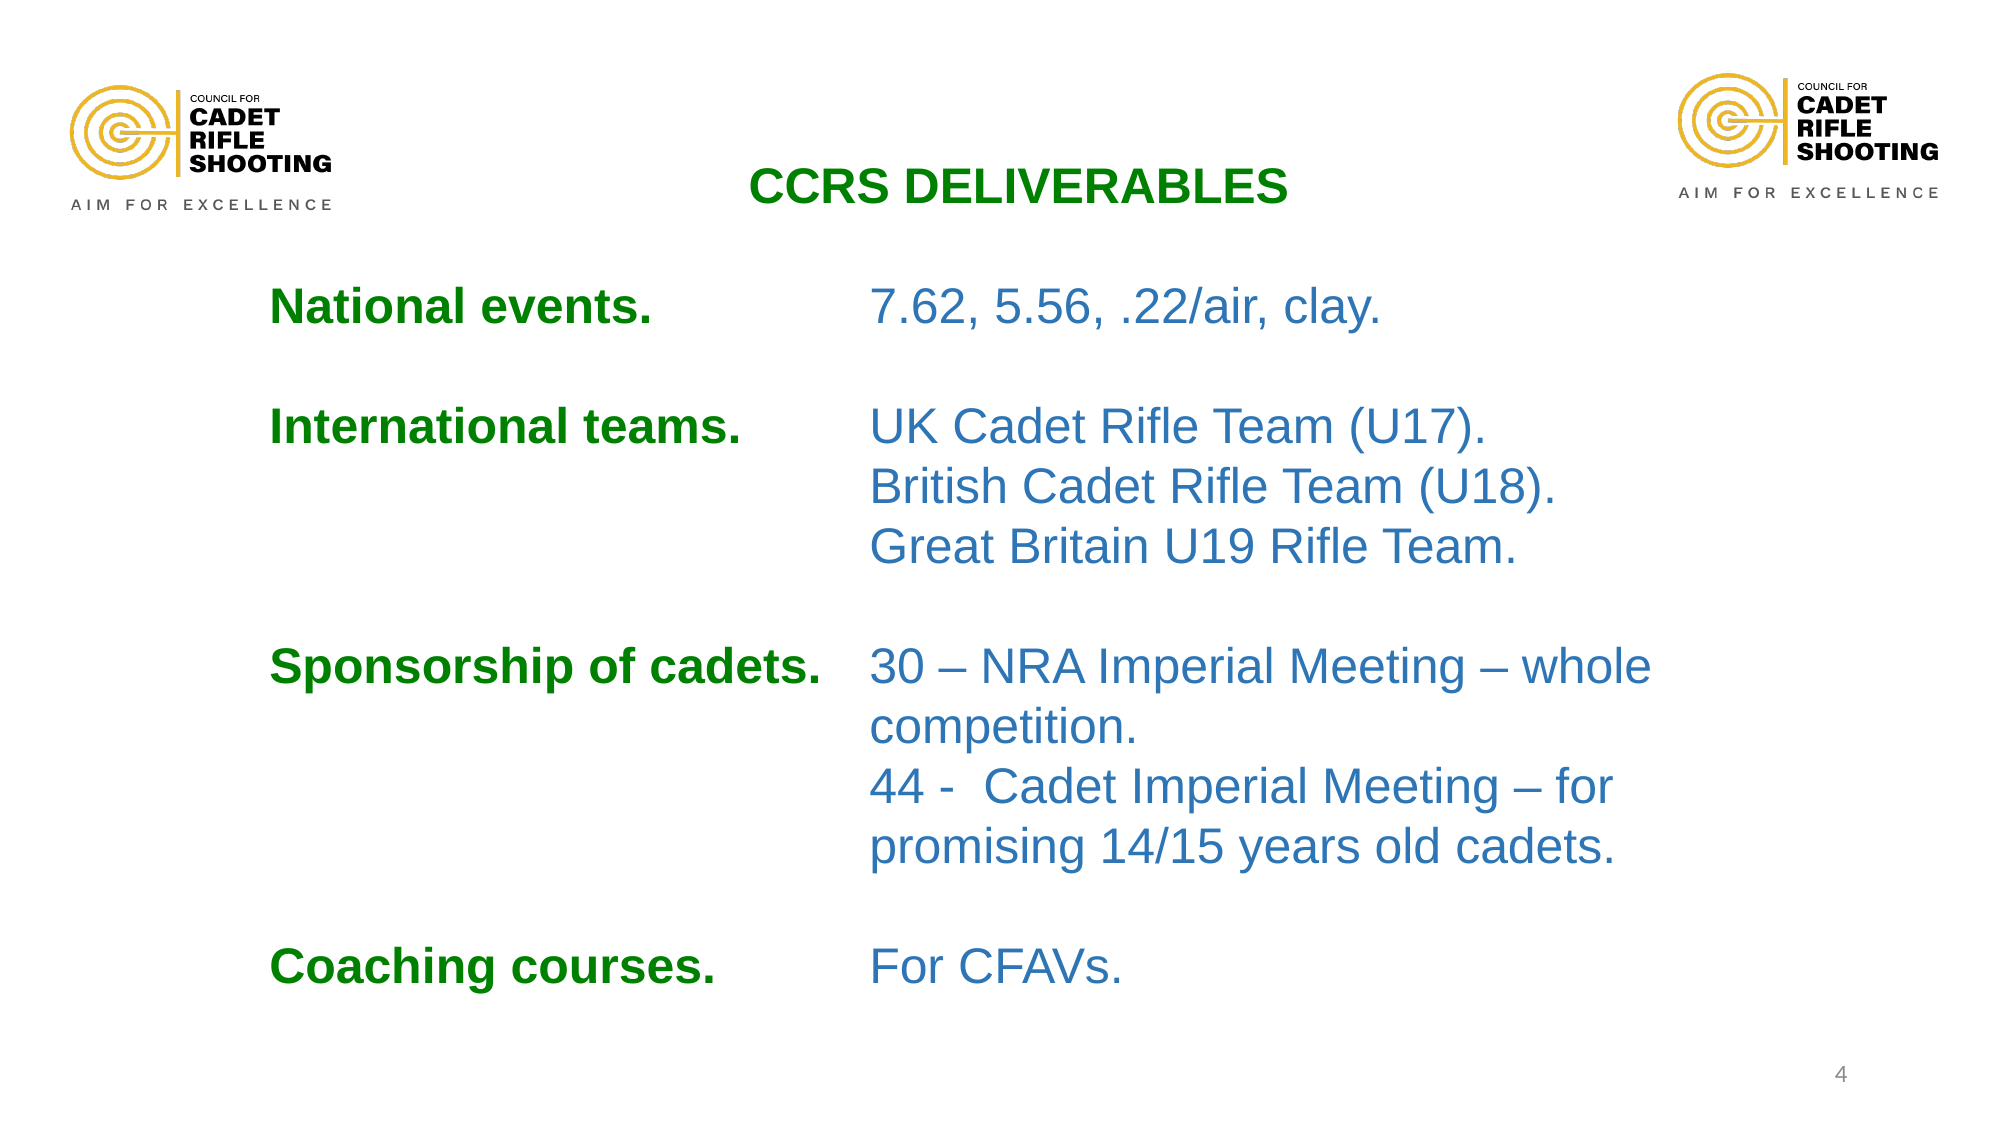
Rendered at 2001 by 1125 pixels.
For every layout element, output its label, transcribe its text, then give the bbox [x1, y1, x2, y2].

slide_number 4 [1412, 1042, 1863, 1103]
picture [1649, 45, 1966, 223]
picture [41, 57, 359, 235]
text_box CCRS DELIVERABLES National events. 7.62, 5.56, .22/air, clay. International teams. UK Cadet Rifle Team (U17). British Cadet Rifle Team (U18). Great Britain U19 Rifle Team. Sponsorship of cadets. 30 – NRA Imperial Meeting – whole competition. 44 - Cadet Imperial Meeting – for promising 14/15 years old cadets. Coaching courses. For CFAVs. [254, 145, 1784, 1001]
